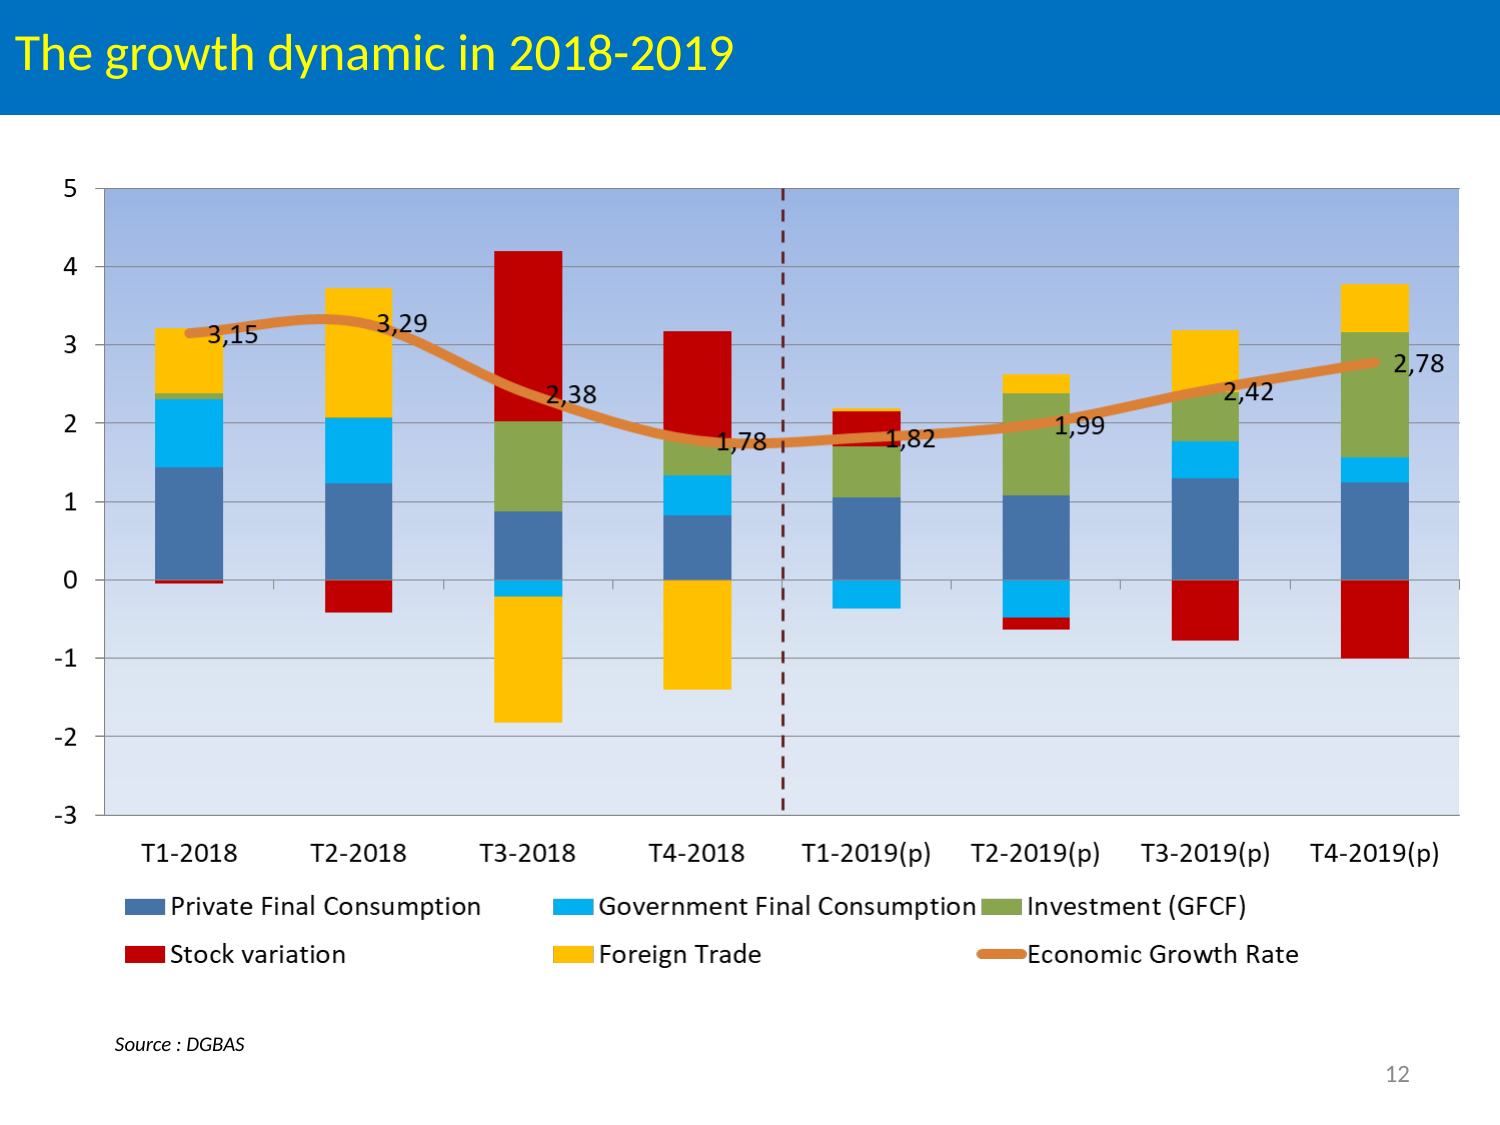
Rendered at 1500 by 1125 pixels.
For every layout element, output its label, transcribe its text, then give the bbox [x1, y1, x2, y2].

picture [40, 159, 1484, 989]
text_box 12 [1074, 1042, 1425, 1103]
text_box Source : DGBAS [100, 1022, 270, 1063]
text_box The growth dynamic in 2018-2019 [0, 0, 1500, 115]
